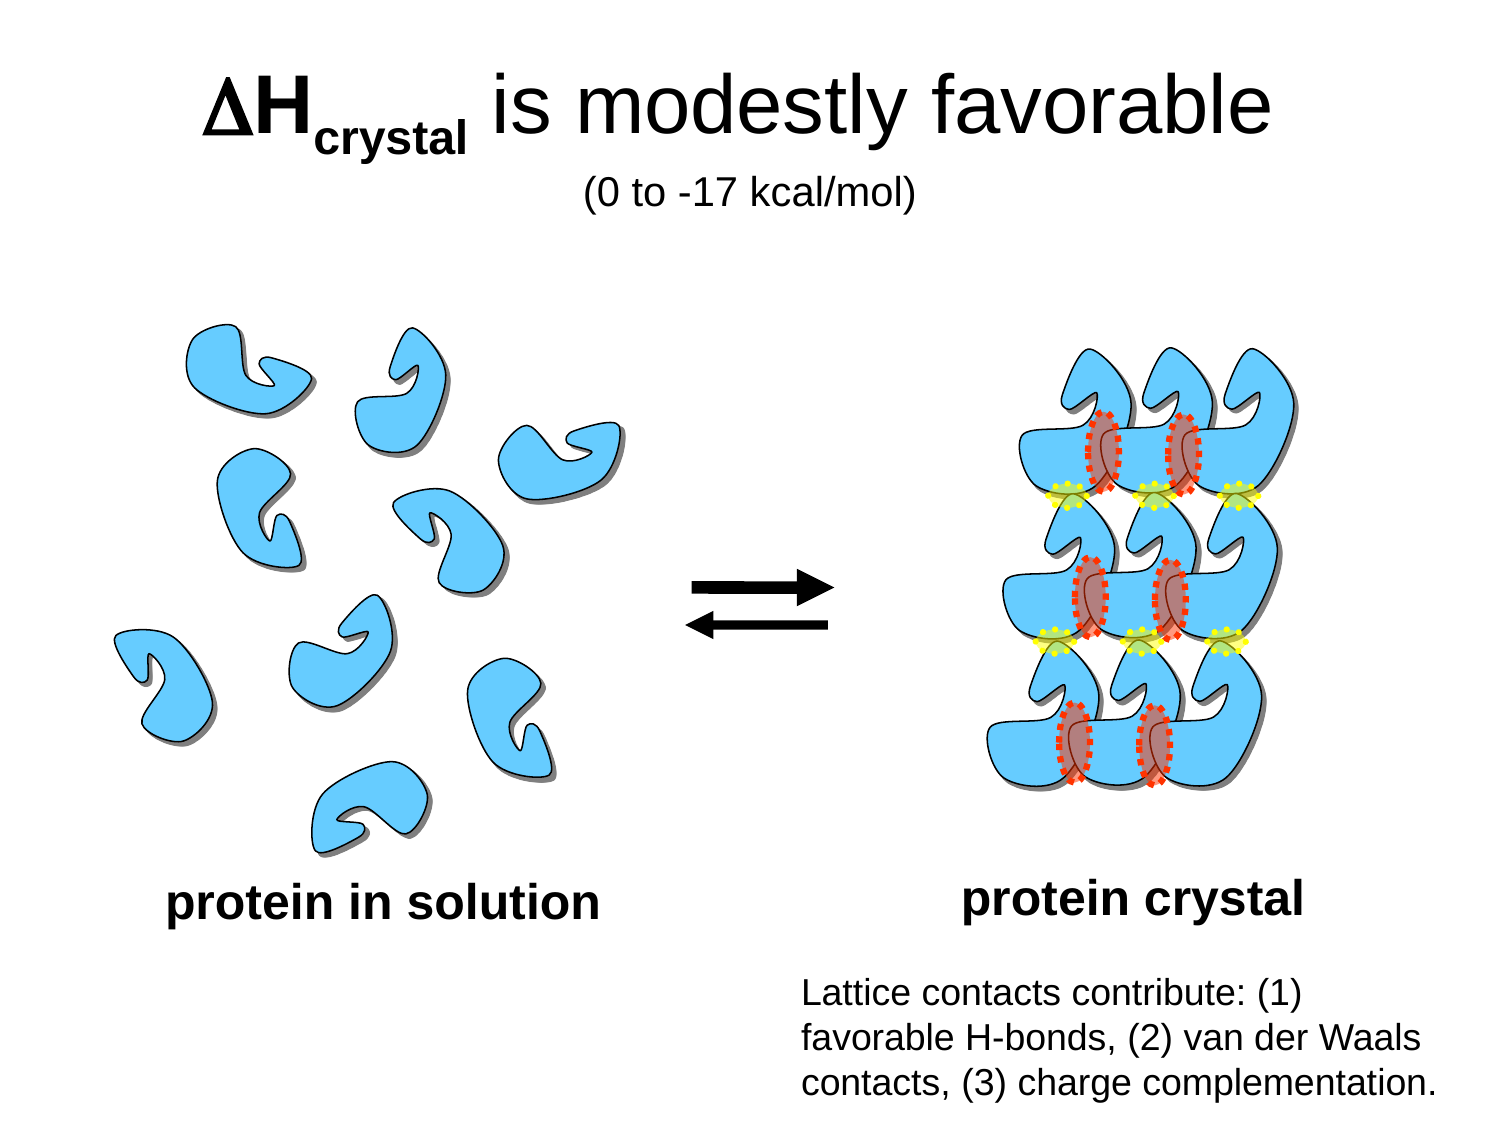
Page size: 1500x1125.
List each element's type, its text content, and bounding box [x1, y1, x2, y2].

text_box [1059, 654, 1199, 786]
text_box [1059, 411, 1199, 483]
text_box protein in solution [120, 861, 647, 937]
title DHcrystal is modestly favorable (0 to -17 kcal/mol) [0, 38, 1500, 227]
text_box [685, 618, 828, 632]
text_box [93, 319, 625, 879]
text_box Lattice contacts contribute: (1) favorable H-bonds, (2) van der Waals contacts, (3) charge complementation. [786, 960, 1474, 1110]
text_box protein crystal [816, 857, 1450, 978]
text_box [1035, 483, 1259, 654]
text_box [982, 346, 1295, 792]
text_box [691, 581, 835, 594]
